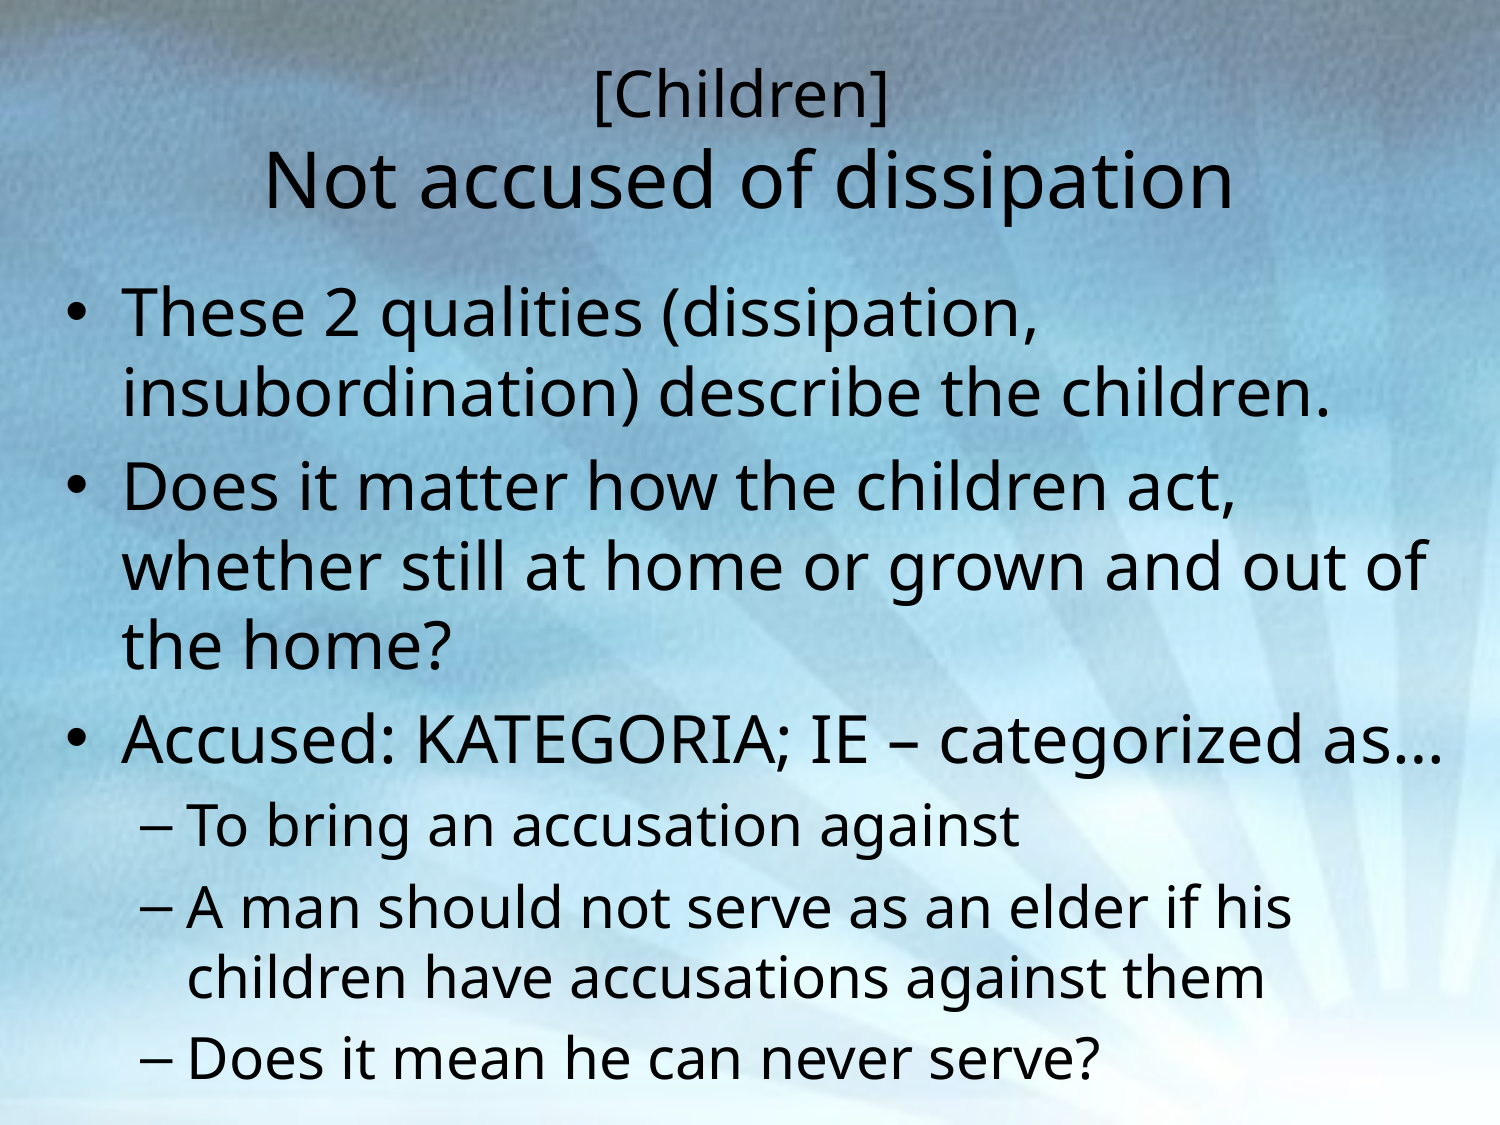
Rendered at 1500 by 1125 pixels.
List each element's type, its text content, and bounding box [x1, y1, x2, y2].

title [Children] Not accused of dissipation [0, 45, 1500, 233]
list These 2 qualities (dissipation, insubordination) describe the children. Does it matter how the children act, whether still at home or grown and out of the home? Accused: KATEGORIA; IE – categorized as… To bring an accusation against A man should not serve as an elder if his children have accusations against them Does it mean he can never serve? [50, 262, 1500, 1125]
